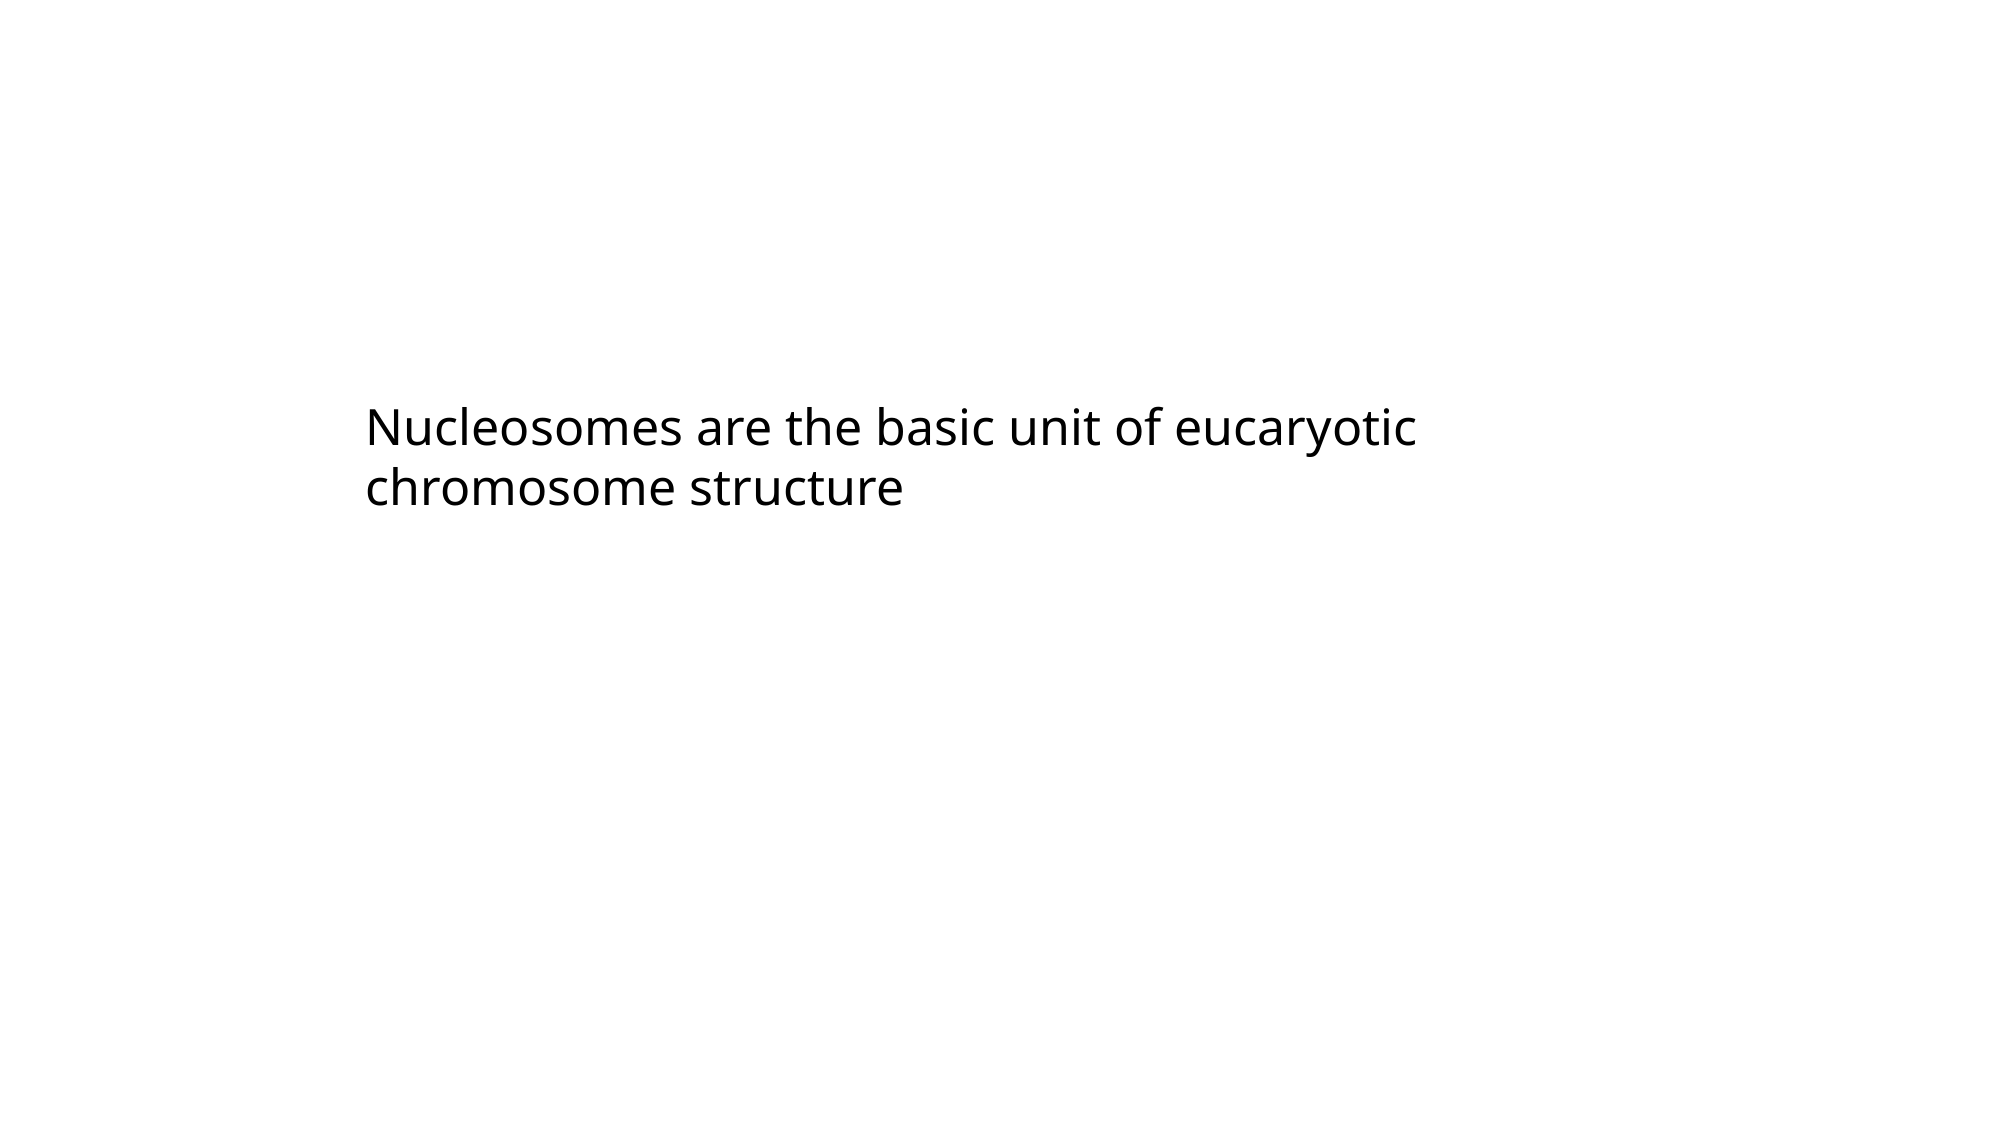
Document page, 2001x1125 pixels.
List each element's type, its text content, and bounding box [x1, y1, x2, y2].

text_box Nucleosomes are the basic unit of eucaryotic chromosome structure [350, 388, 1735, 524]
